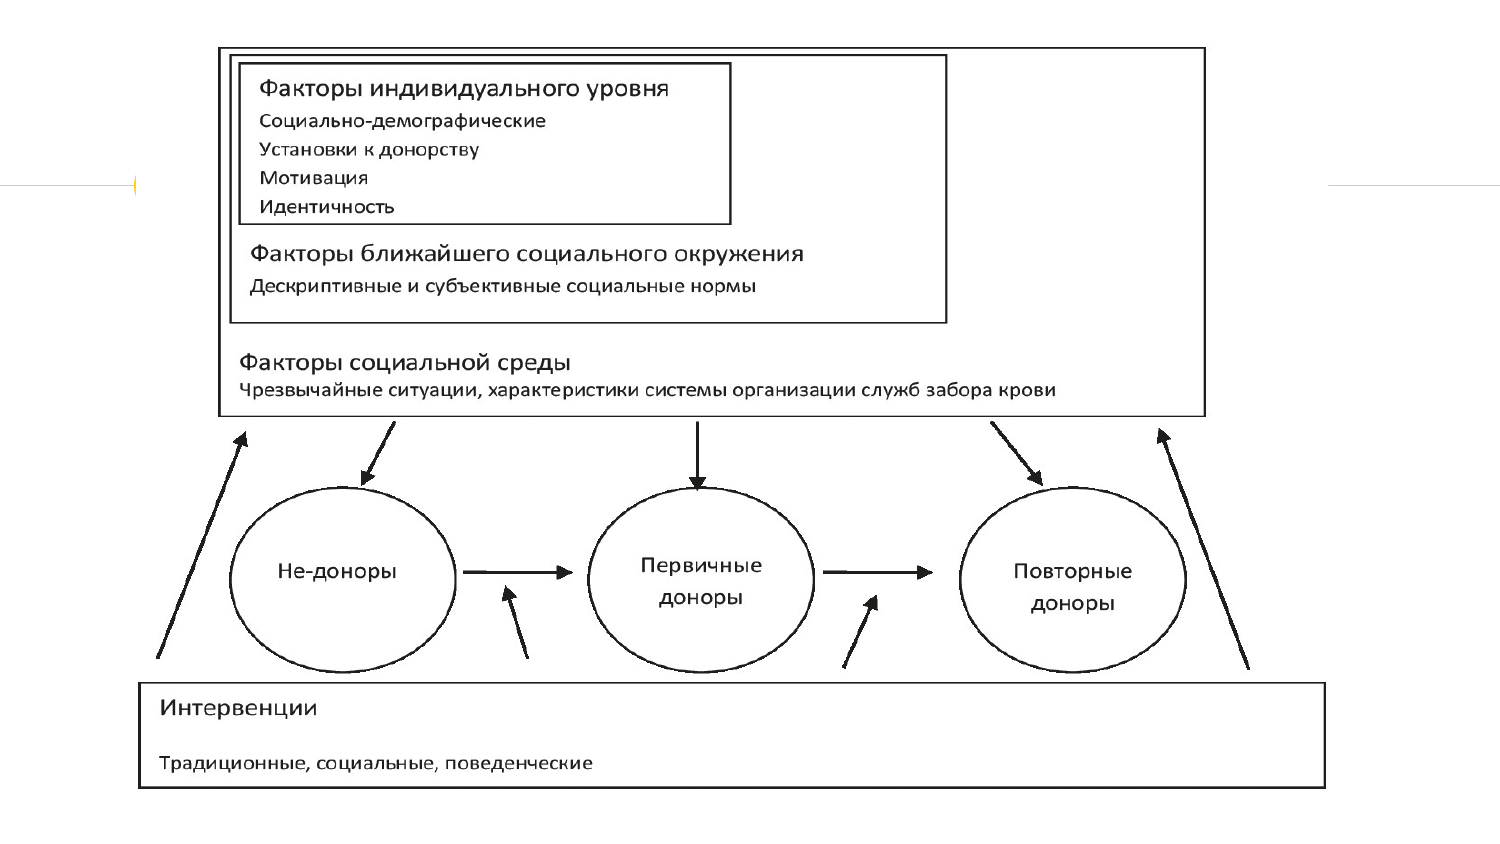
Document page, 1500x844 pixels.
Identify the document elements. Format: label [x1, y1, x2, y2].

picture [135, 43, 1329, 791]
